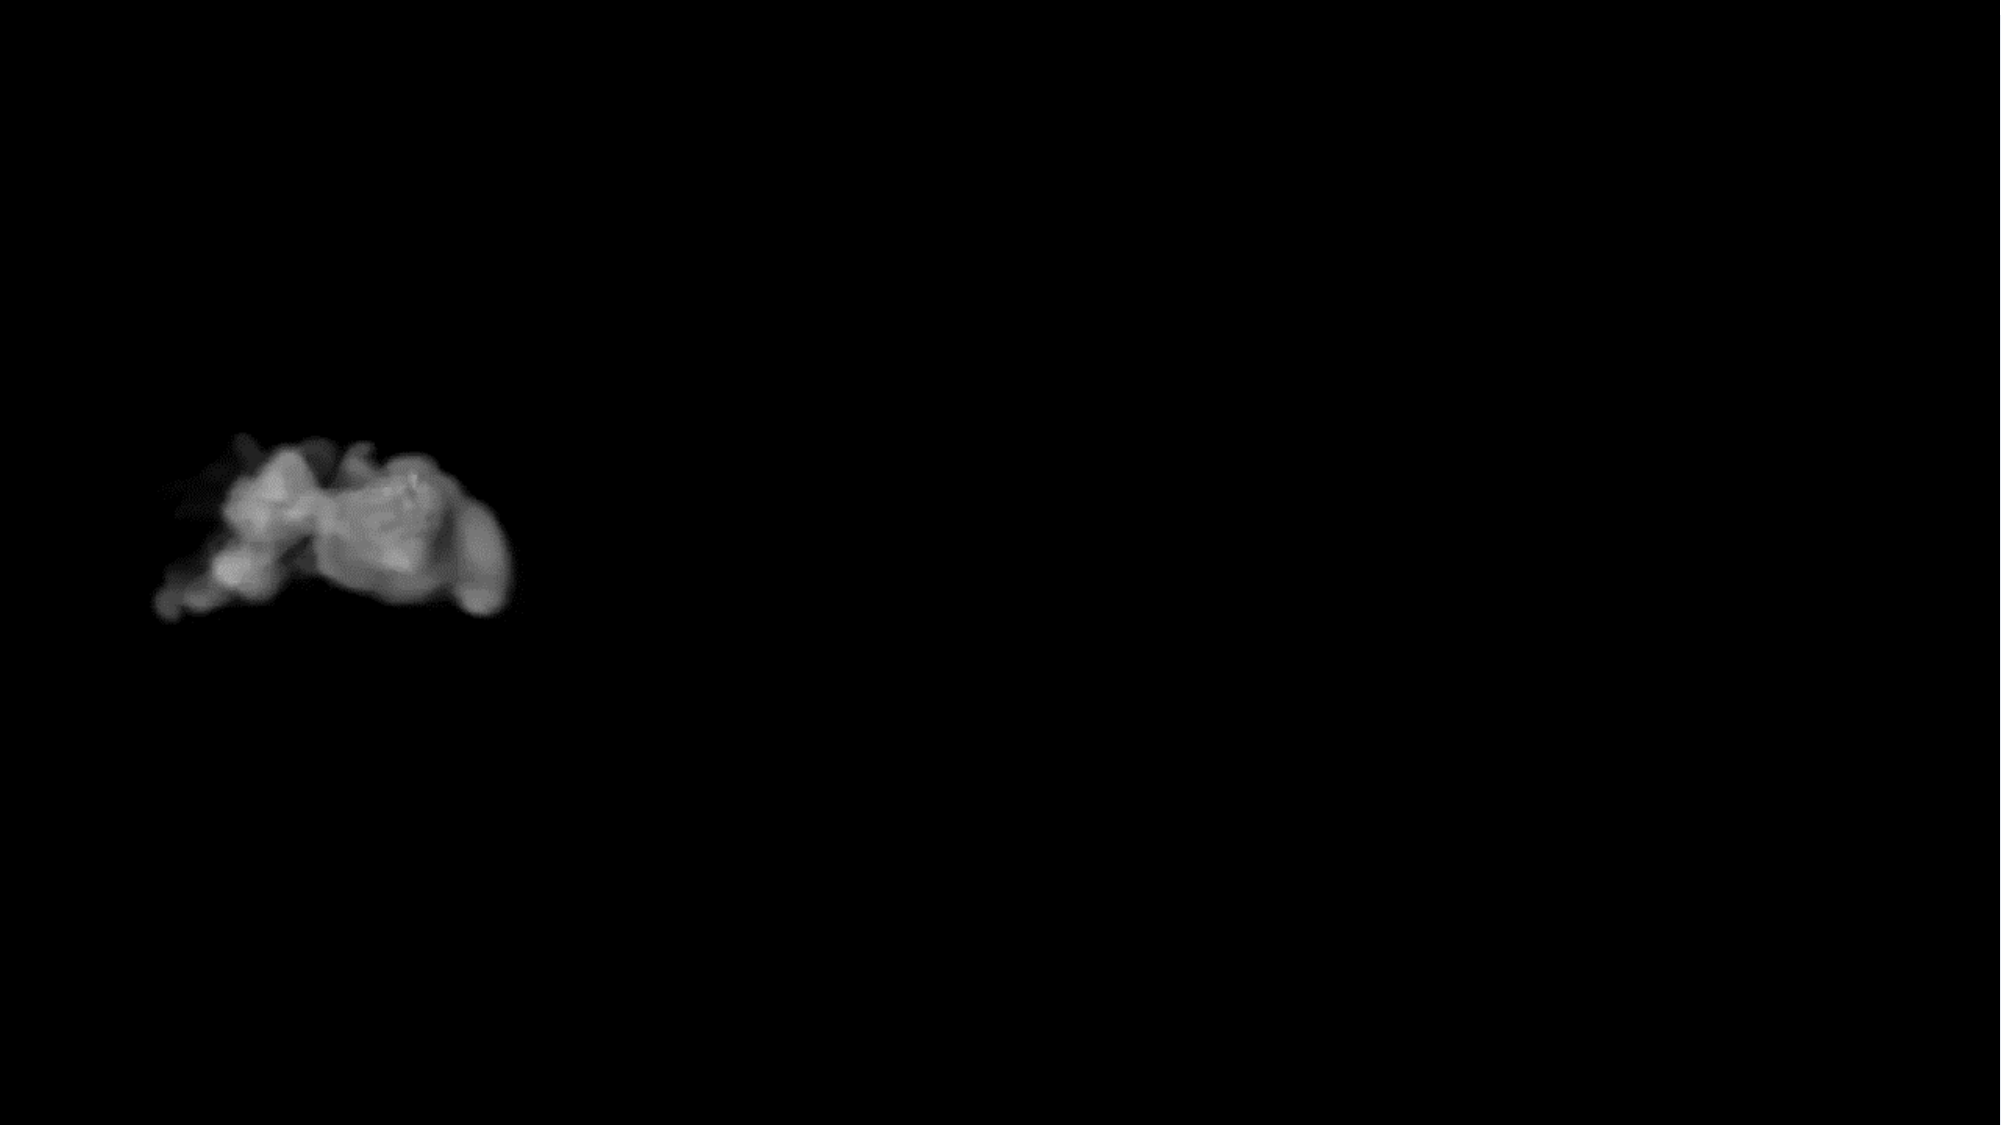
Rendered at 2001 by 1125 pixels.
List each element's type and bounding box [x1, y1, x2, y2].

text_box [0, 0, 2000, 1125]
